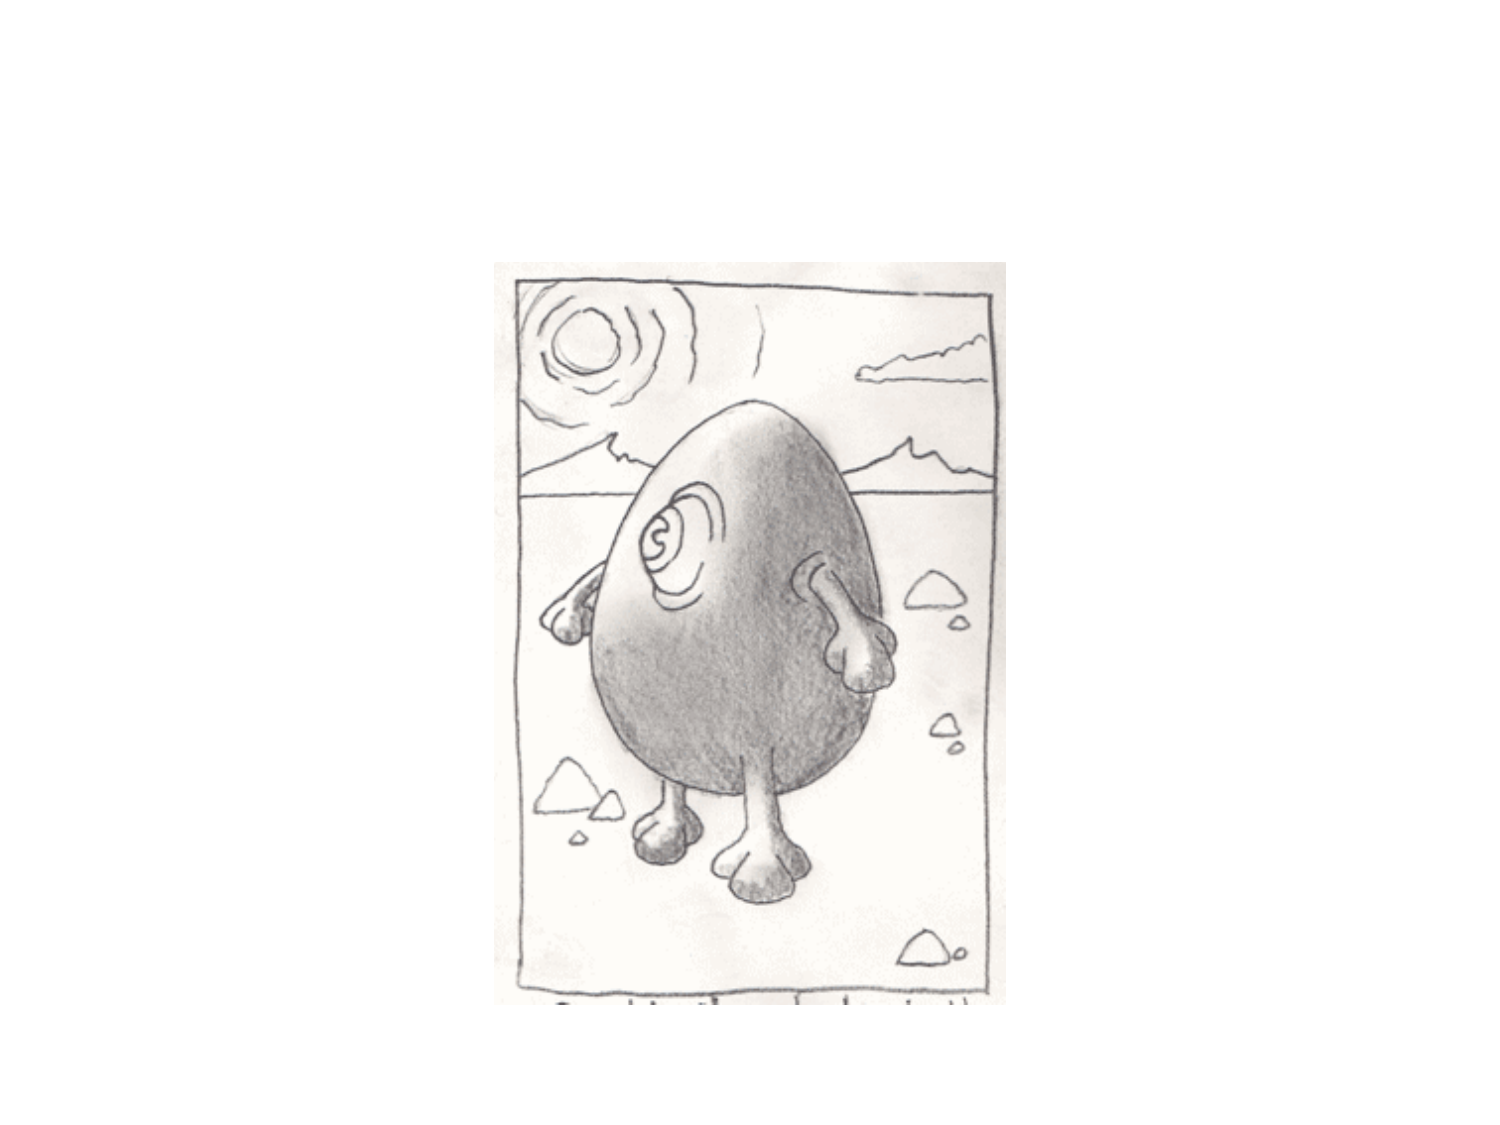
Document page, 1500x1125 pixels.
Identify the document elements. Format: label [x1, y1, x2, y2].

list [494, 262, 1006, 1006]
